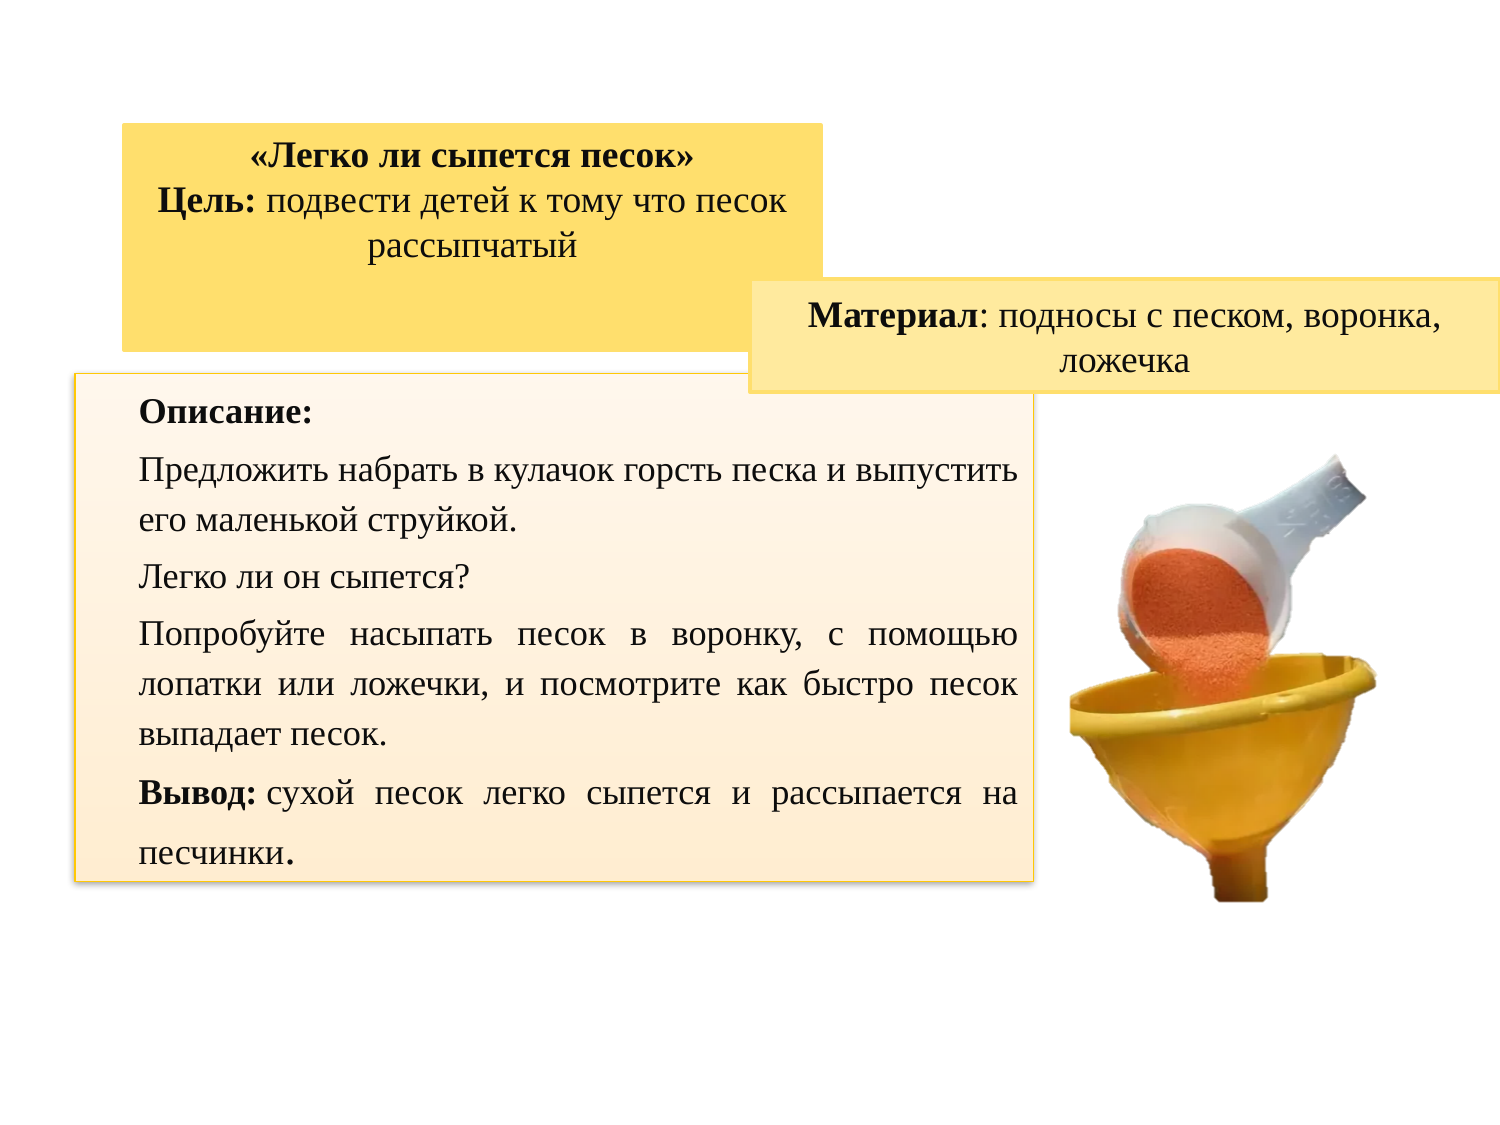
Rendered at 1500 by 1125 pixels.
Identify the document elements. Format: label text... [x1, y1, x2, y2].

text_box Материал: подносы с песком, воронка, ложечка [748, 277, 1500, 394]
list Описание: Предложить набрать в кулачок горсть песка и выпустить его маленькой струйкой. Легко ли он сыпется? Попробуйте насыпать песок в воронку, с помощью лопатки или ложечки, и посмотрите как быстро песок выпадает песок. Вывод: сухой песок легко сыпется и рассыпается на песчинки. [74, 373, 1034, 882]
text_box «Легко ли сыпется песок» Цель: подвести детей к тому что песок рассыпчатый [122, 123, 823, 352]
picture [1068, 394, 1445, 959]
